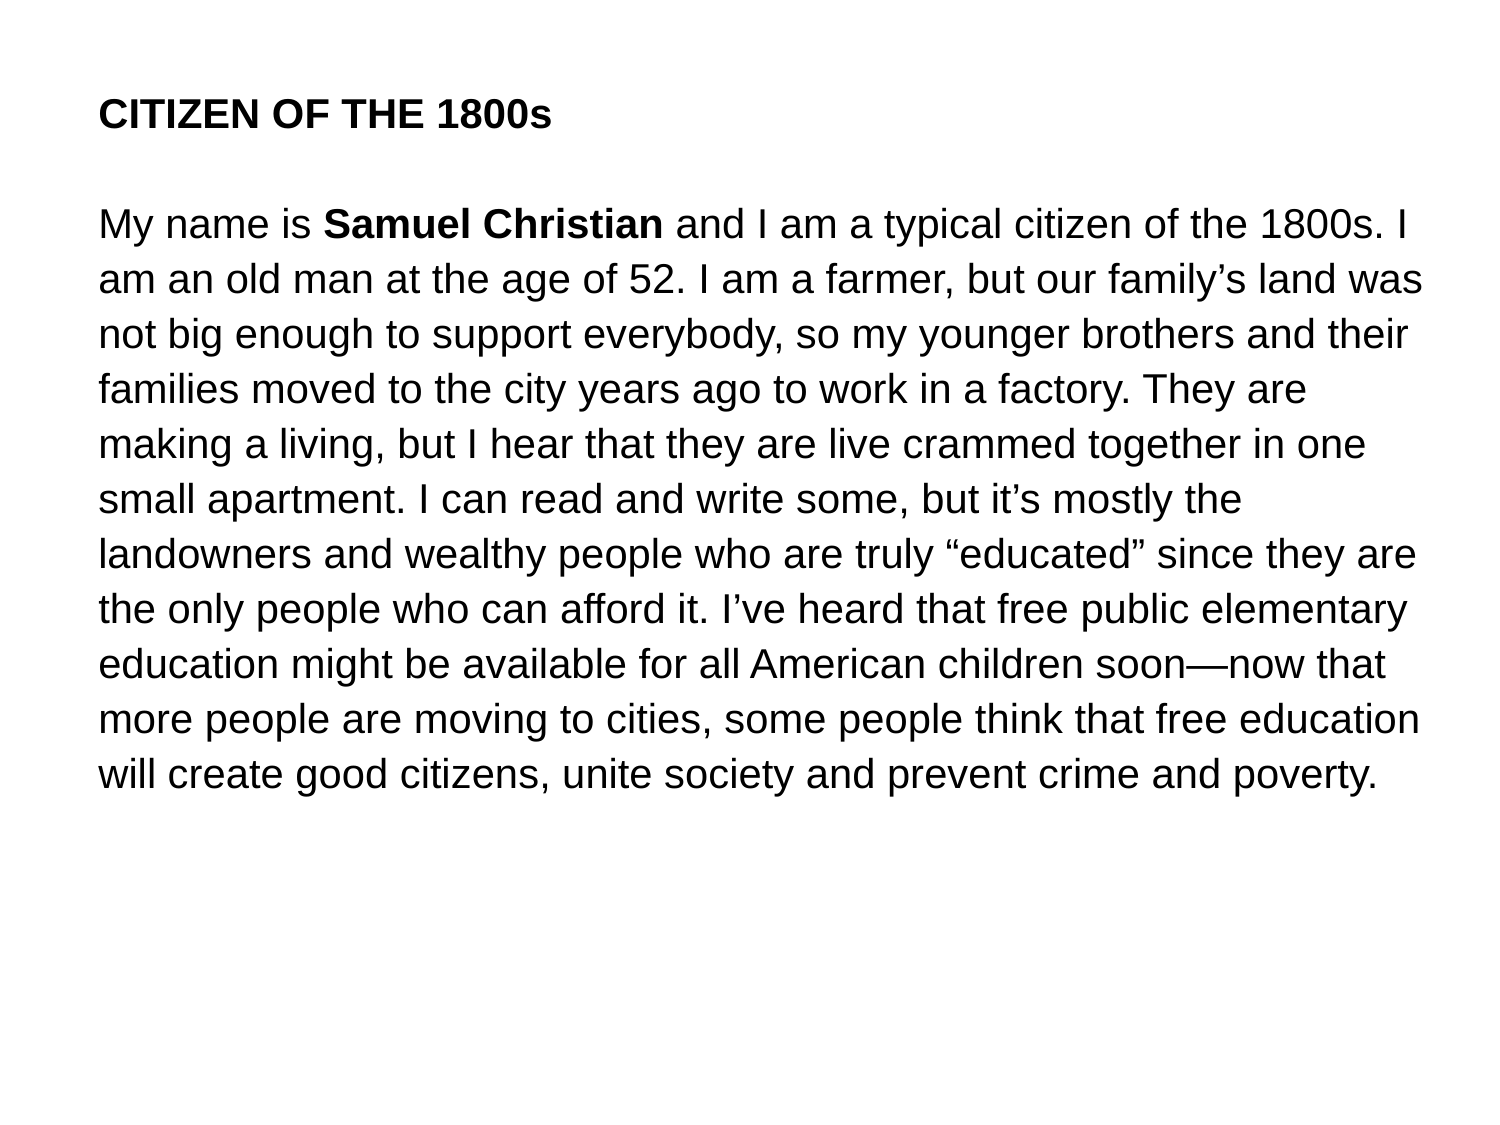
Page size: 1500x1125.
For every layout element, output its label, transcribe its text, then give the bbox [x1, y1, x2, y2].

text_box CITIZEN OF THE 1800s My name is Samuel Christian and I am a typical citizen of the 1800s. I am an old man at the age of 52. I am a farmer, but our family’s land was not big enough to support everybody, so my younger brothers and their families moved to the city years ago to work in a factory. They are making a living, but I hear that they are live crammed together in one small apartment. I can read and write some, but it’s mostly the landowners and wealthy people who are truly “educated” since they are the only people who can afford it. I’ve heard that free public elementary education might be available for all American children soon—now that more people are moving to cities, some people think that free education will create good citizens, unite society and prevent crime and poverty. [83, 75, 1447, 805]
